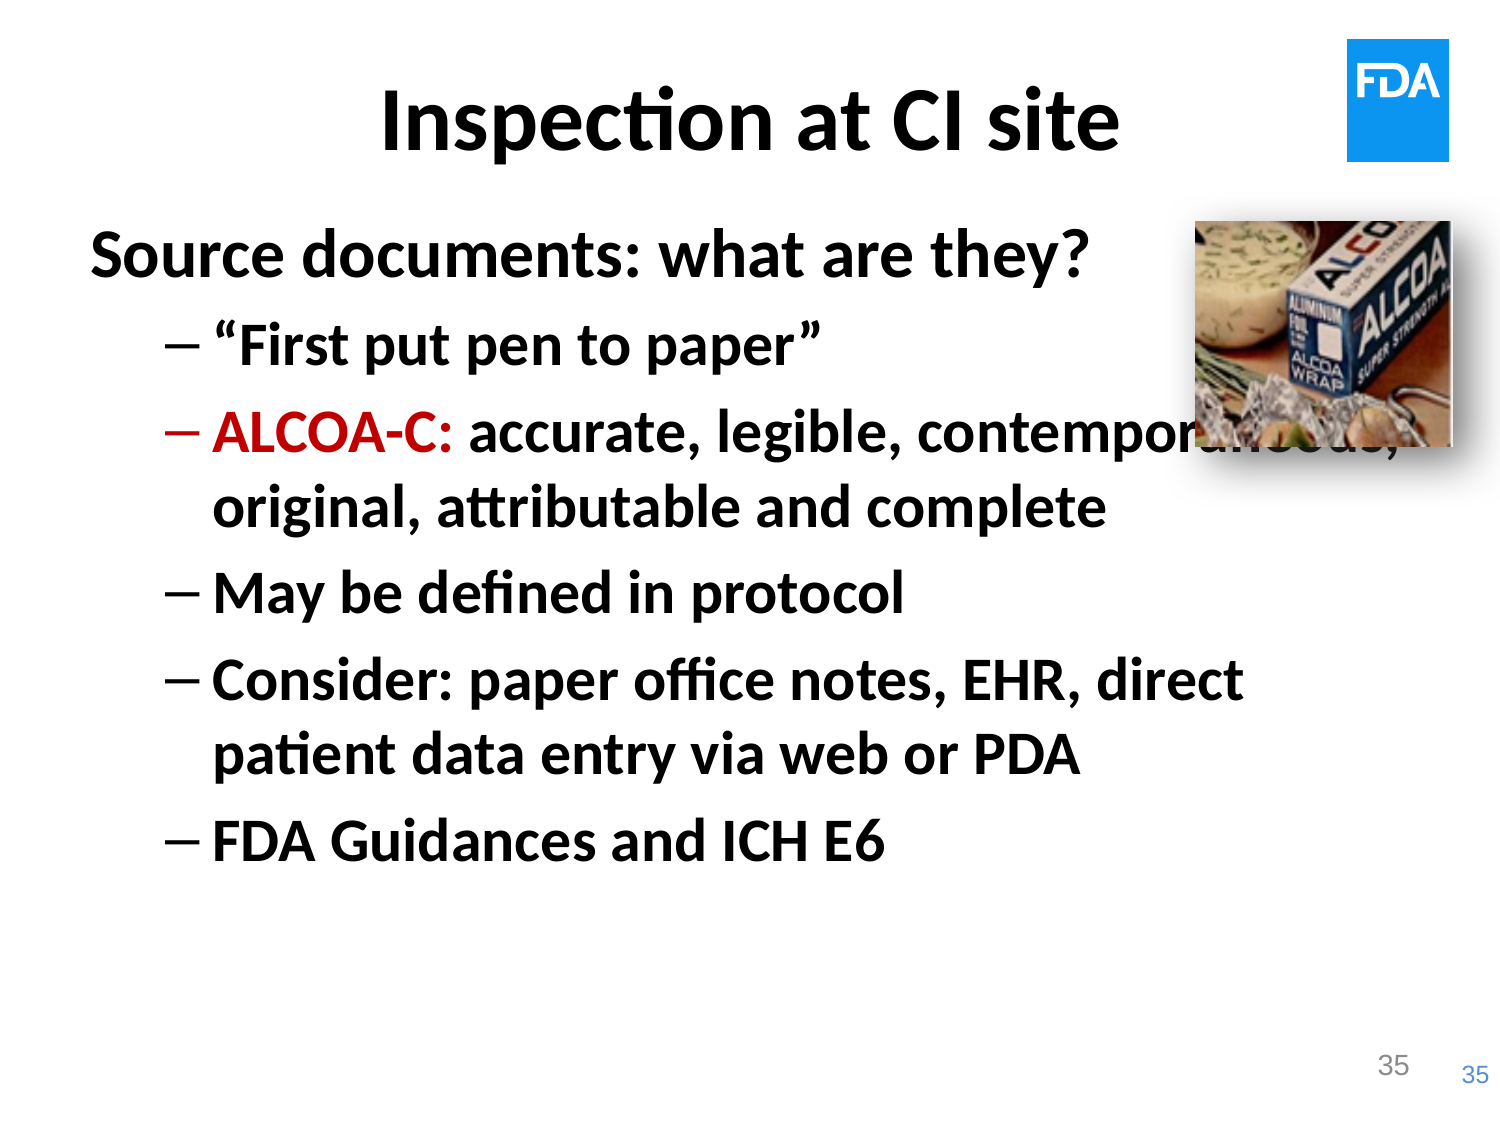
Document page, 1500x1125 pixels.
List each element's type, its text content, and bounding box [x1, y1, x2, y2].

list Source documents: what are they? “First put pen to paper” ALCOA-C: accurate, legible, contemporaneous, original, attributable and complete May be defined in protocol Consider: paper office notes, EHR, direct patient data entry via web or PDA FDA Guidances and ICH E6 [75, 200, 1425, 943]
slide_number 35 [1074, 1024, 1425, 1103]
title Inspection at CI site [53, 37, 1449, 190]
picture [1194, 221, 1454, 447]
